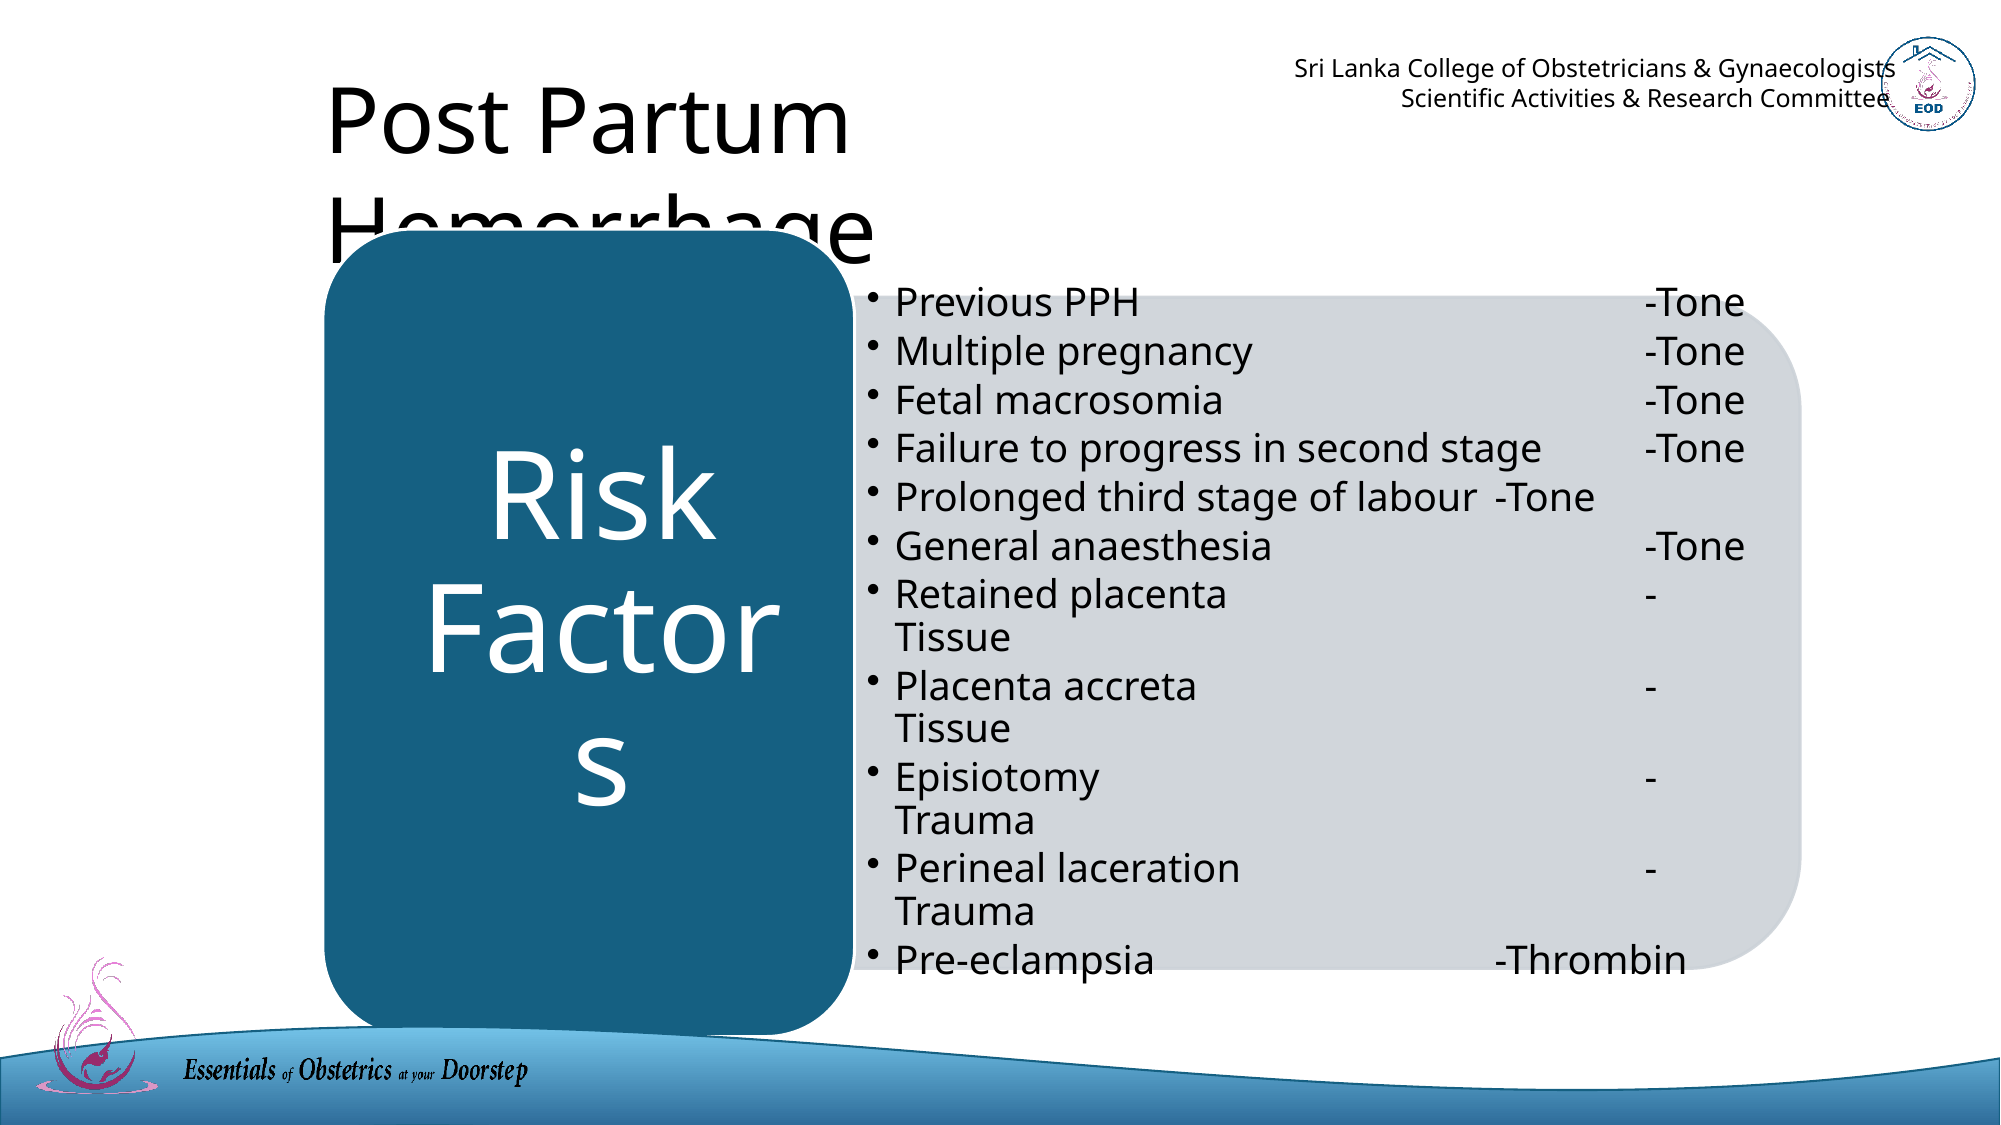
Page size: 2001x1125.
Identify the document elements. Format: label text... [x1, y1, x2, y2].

text_box Sri Lanka College of Obstetricians & Gynaecologists Scientific Activities & Research Committee [1286, 45, 1875, 121]
text_box [0, 1028, 2000, 1125]
picture [35, 956, 158, 1094]
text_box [322, 212, 1801, 1053]
title Post Partum Hemorrhage [322, 59, 1293, 212]
picture [173, 1047, 538, 1094]
picture [1875, 32, 1980, 135]
